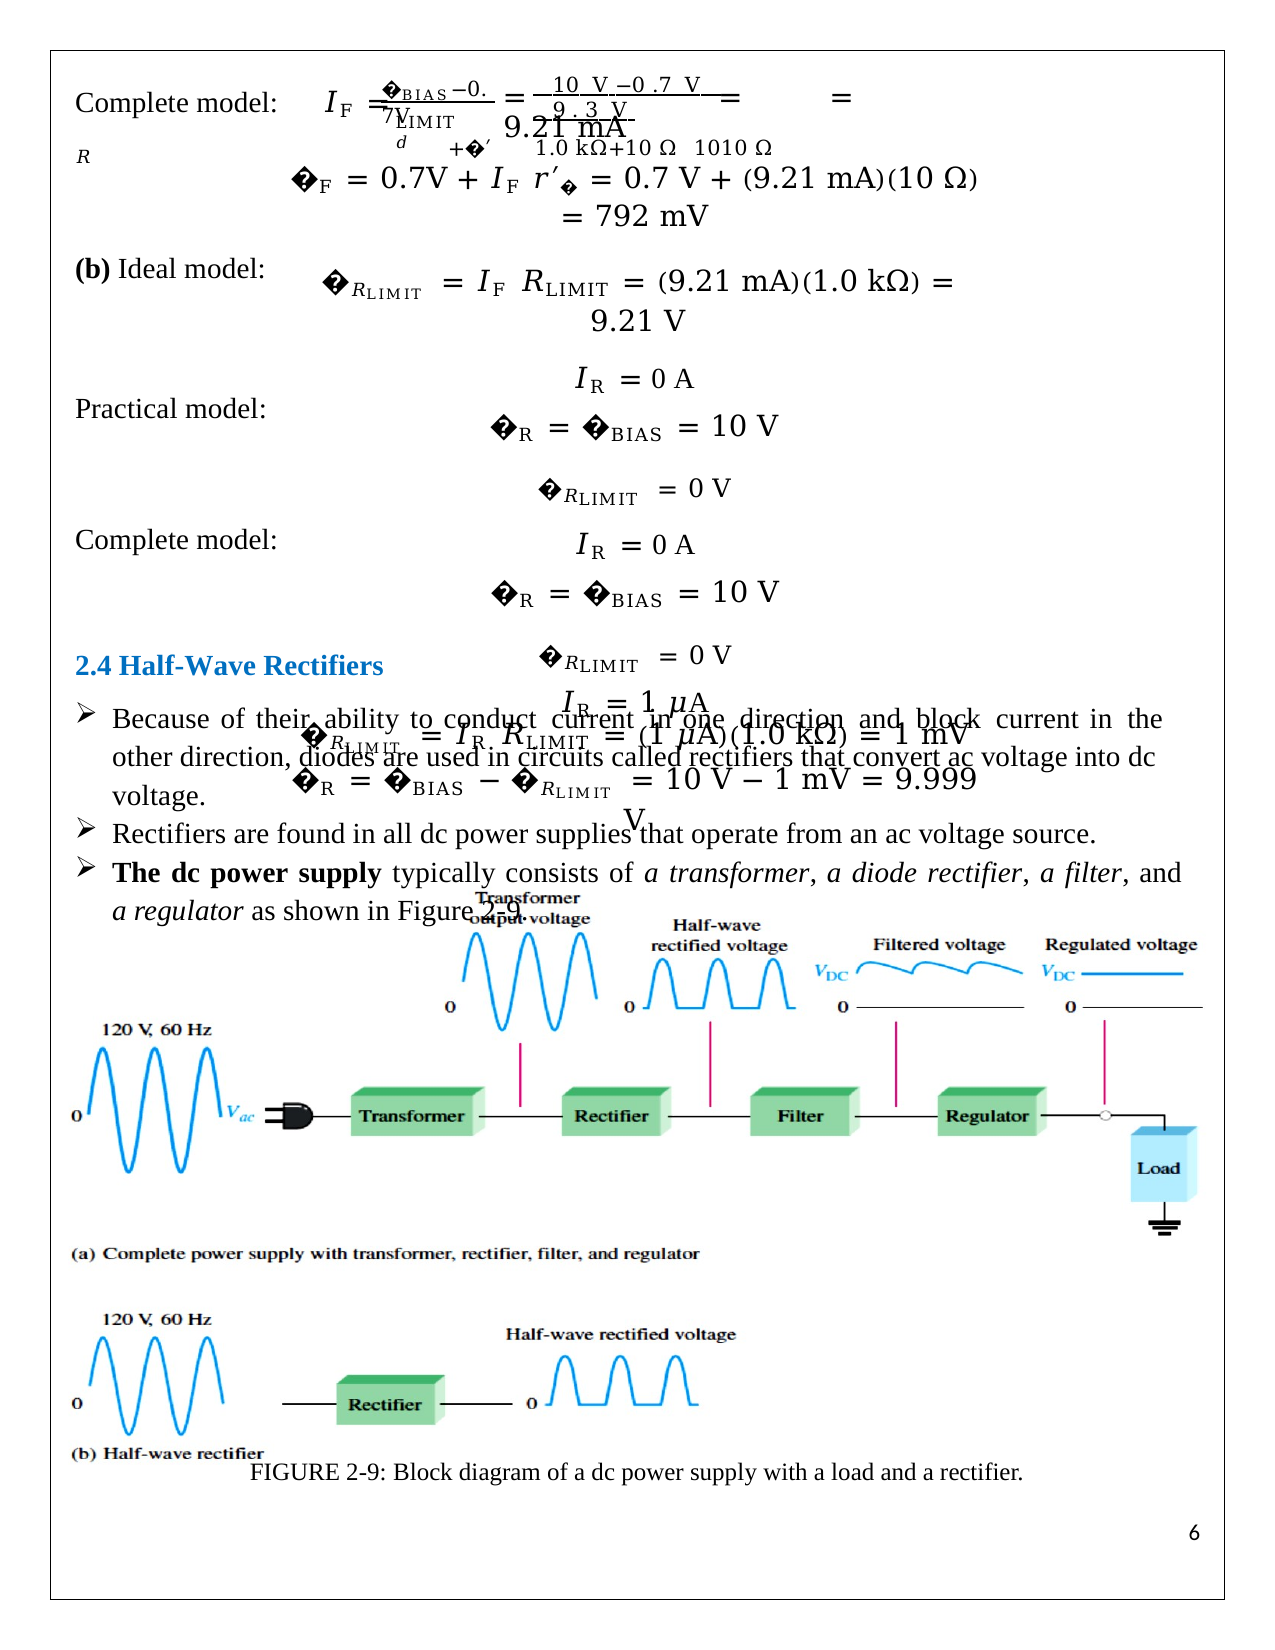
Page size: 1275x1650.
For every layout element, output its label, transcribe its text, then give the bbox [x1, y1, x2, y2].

text_box = = = 9.21 mA +�′ 1.0 kΩ+10 Ω 1010 Ω [446, 80, 909, 131]
text_box �F = 0.7V + 𝐼F 𝑟′� = 0.7 V + (9.21 mA)(10 Ω) = 792 mV �𝑅LIMIT = 𝐼F 𝑅LIMIT = (9.21 mA)(1.0 kΩ) = 9.21 V 𝐼R = 0 A �R = �BIAS = 10 V �𝑅LIMIT = 0 V 𝐼R = 0 A �R = �BIAS = 10 V �𝑅LIMIT = 0 V 𝐼R = 1 𝜇A �𝑅LIMIT = 𝐼R 𝑅LIMIT = (1 𝜇A)(1.0 kΩ) = 1 mV �R = �BIAS − �𝑅LIMIT = 10 V − 1 mV = 9.999 V [280, 144, 989, 638]
text_box FIGURE 2-9: Block diagram of a dc power supply with a load and a rectifier. [247, 1455, 1028, 1488]
slide_number 1 [1172, 1517, 1205, 1549]
text_box Complete model: [72, 520, 279, 558]
text_box �BIAS−0.7V [379, 71, 498, 103]
text_box 2.4 Half-Wave Rectifiers Because of their ability to conduct current in one direction and block current in the other direction, diodes are used in circuits called rectifiers that convert ac voltage into dc voltage. Rectifiers are found in all dc power supplies that operate from an ac voltage source. The dc power supply typically consists of a transformer, a diode rectifier, a filter, and a regulator as shown in Figure 2-9. [72, 646, 1203, 891]
text_box Practical model: [72, 389, 268, 426]
text_box [56, 882, 1218, 1468]
text_box LIMIT 𝑑 [393, 112, 496, 135]
text_box Complete model: 𝐼F = 𝑅 [72, 80, 399, 131]
text_box (b) Ideal model: [72, 249, 267, 287]
text_box 10 V −0 .7 V 9 . 3 V [531, 71, 768, 99]
